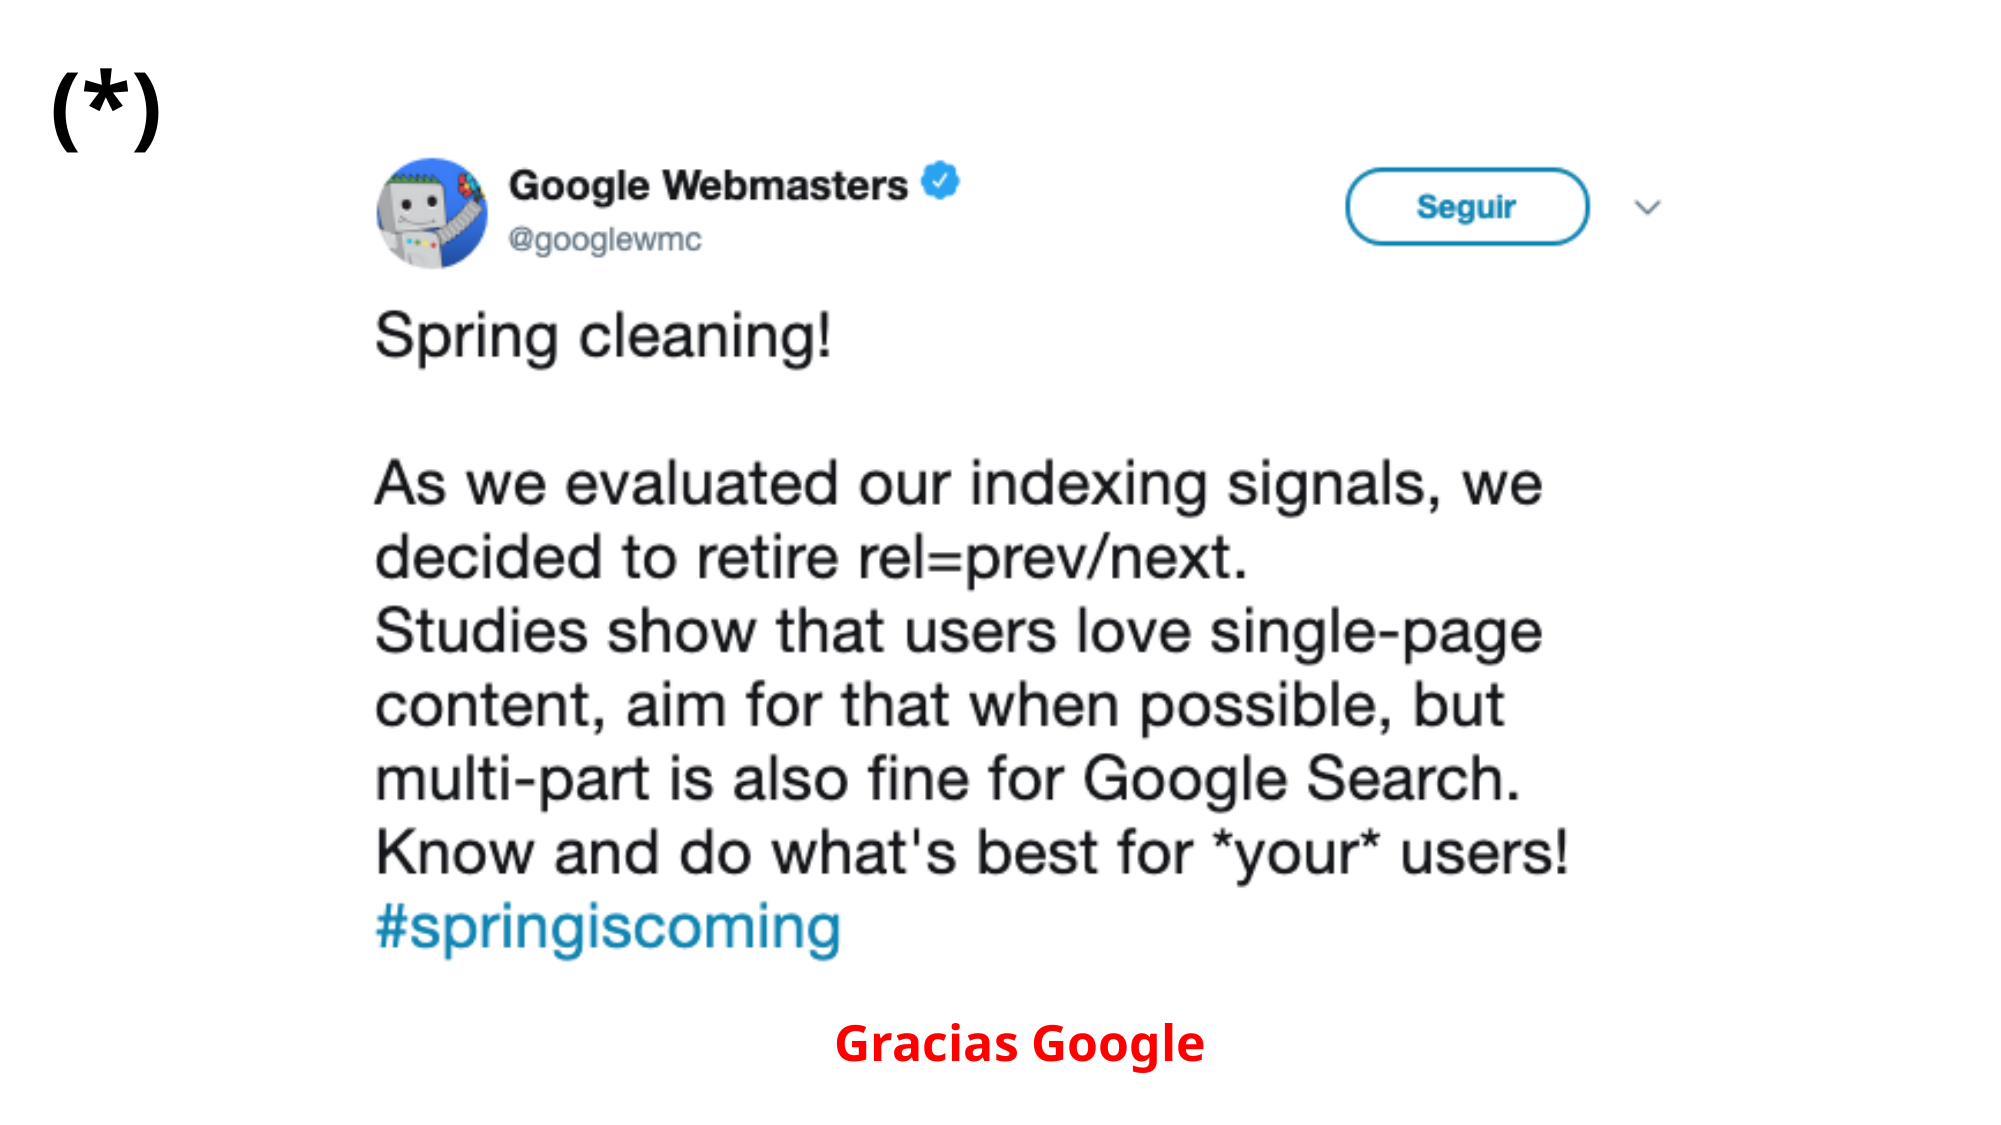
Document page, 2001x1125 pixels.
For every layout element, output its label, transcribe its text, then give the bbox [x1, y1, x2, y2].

picture [313, 108, 1729, 985]
title (*) [35, 0, 1761, 218]
text_box Gracias Google [819, 1004, 1222, 1079]
